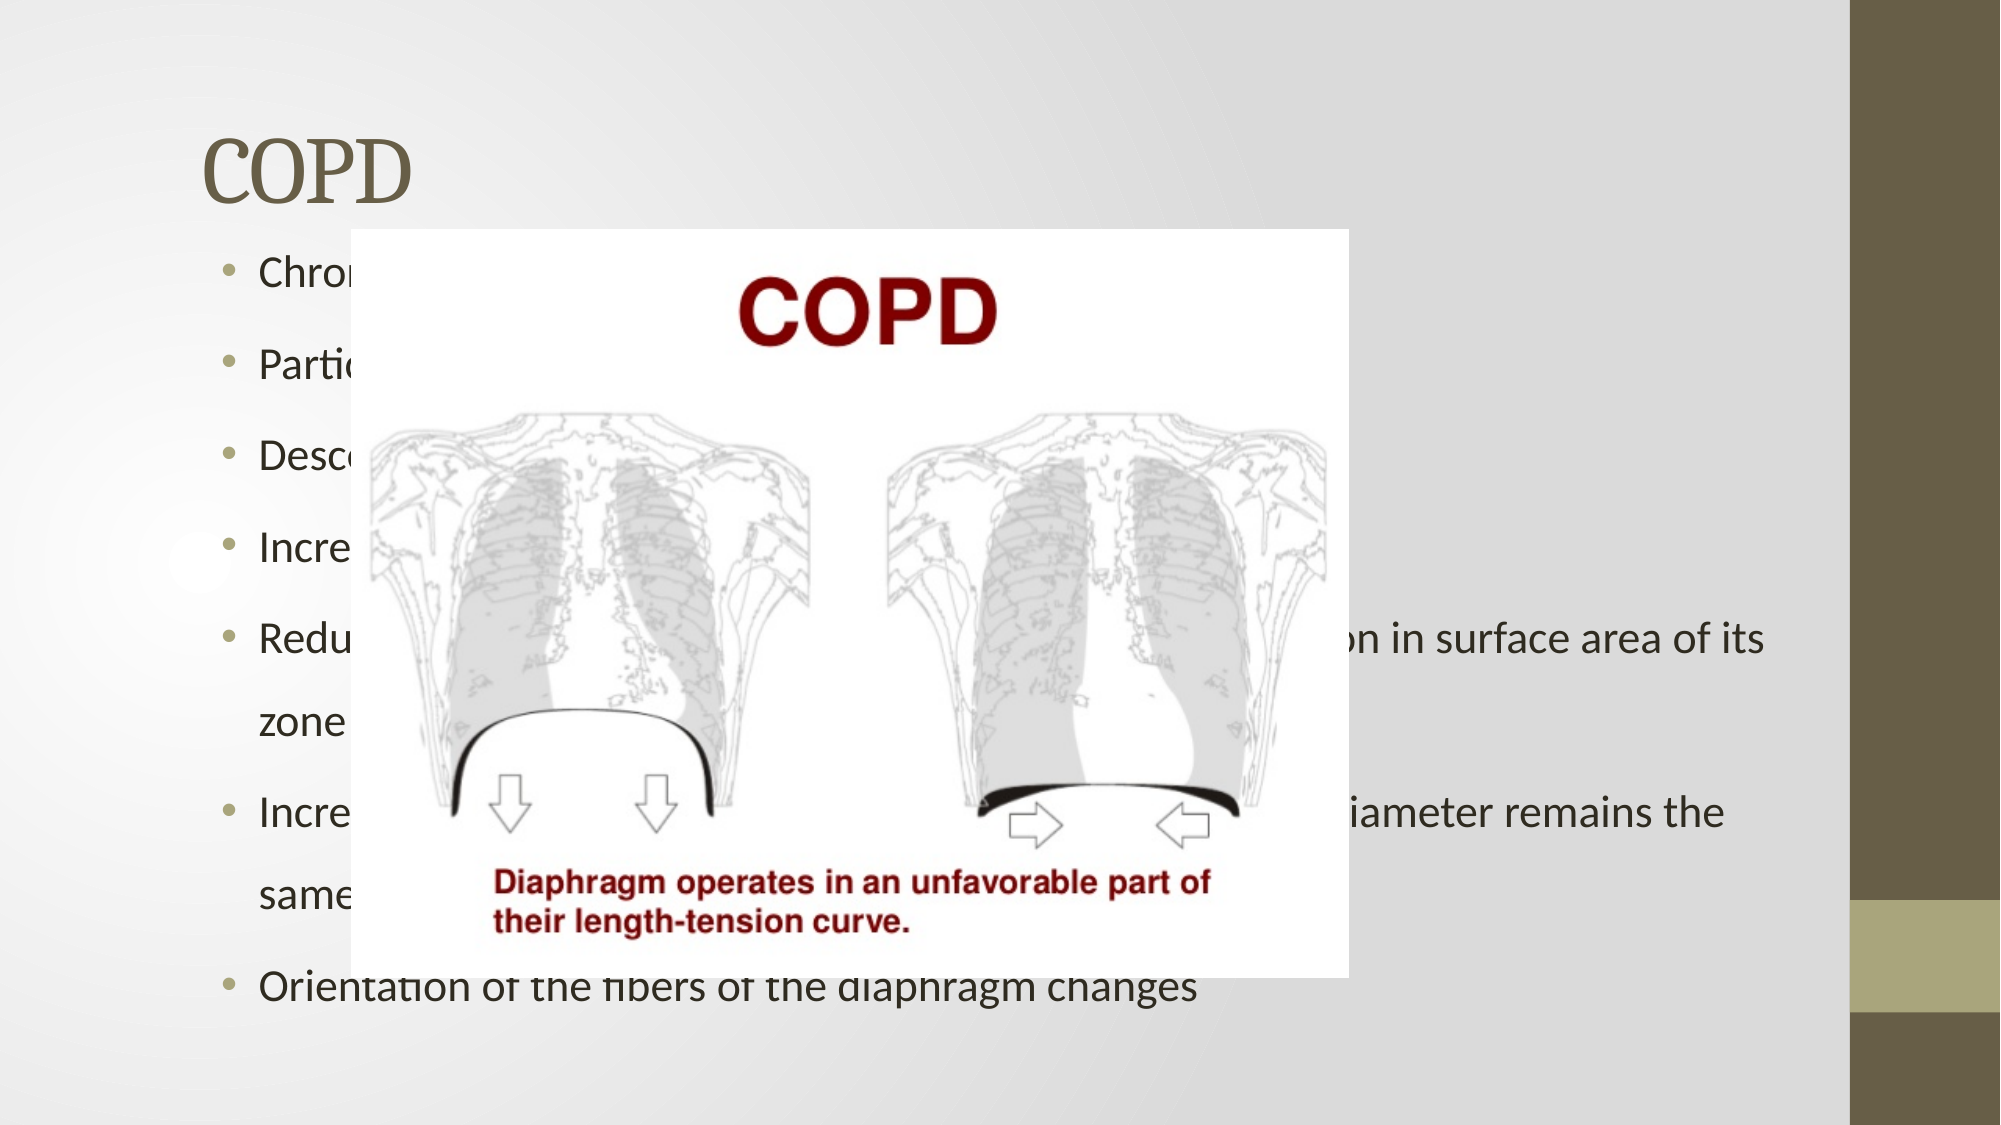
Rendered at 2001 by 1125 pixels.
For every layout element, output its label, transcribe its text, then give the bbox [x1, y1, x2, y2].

title COPD [187, 101, 1813, 206]
picture [351, 228, 1350, 979]
list Chronic Obstructive Pulmonary Disease Particular feature : Hyper inflation of the lungs Descend and flattening of Diaphragm Increased total Lung capacity Reduced surface area of the whole diaphragm and reduction in surface area of its zone of apposition at FRC Increase in antero-posterior diameter ;but the transverse diameter remains the same thus causing the rib cage to adopt a circular shape Orientation of the fibers of the diaphragm changes [187, 206, 1813, 1073]
